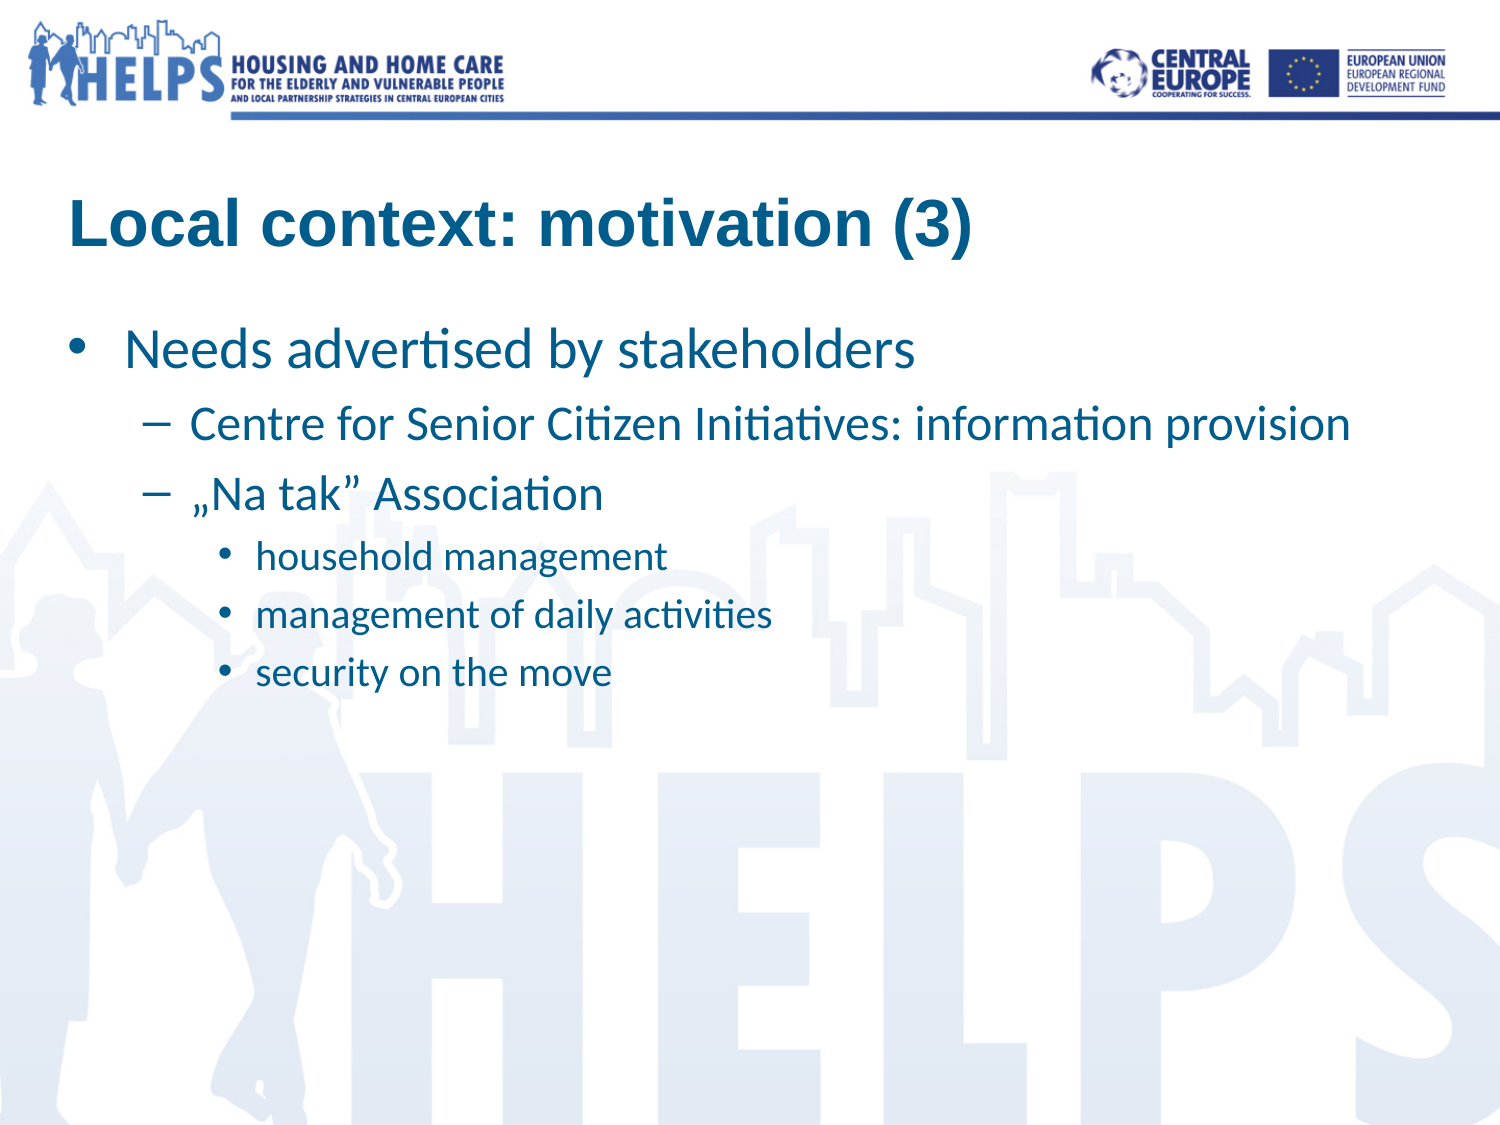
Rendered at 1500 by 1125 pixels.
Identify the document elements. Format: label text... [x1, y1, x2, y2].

picture [0, 0, 1500, 1125]
title Local context: motivation (3) [53, 149, 1447, 291]
list Needs advertised by stakeholders Centre for Senior Citizen Initiatives: information provision „Na tak” Association household management management of daily activities security on the move [53, 302, 1447, 1046]
